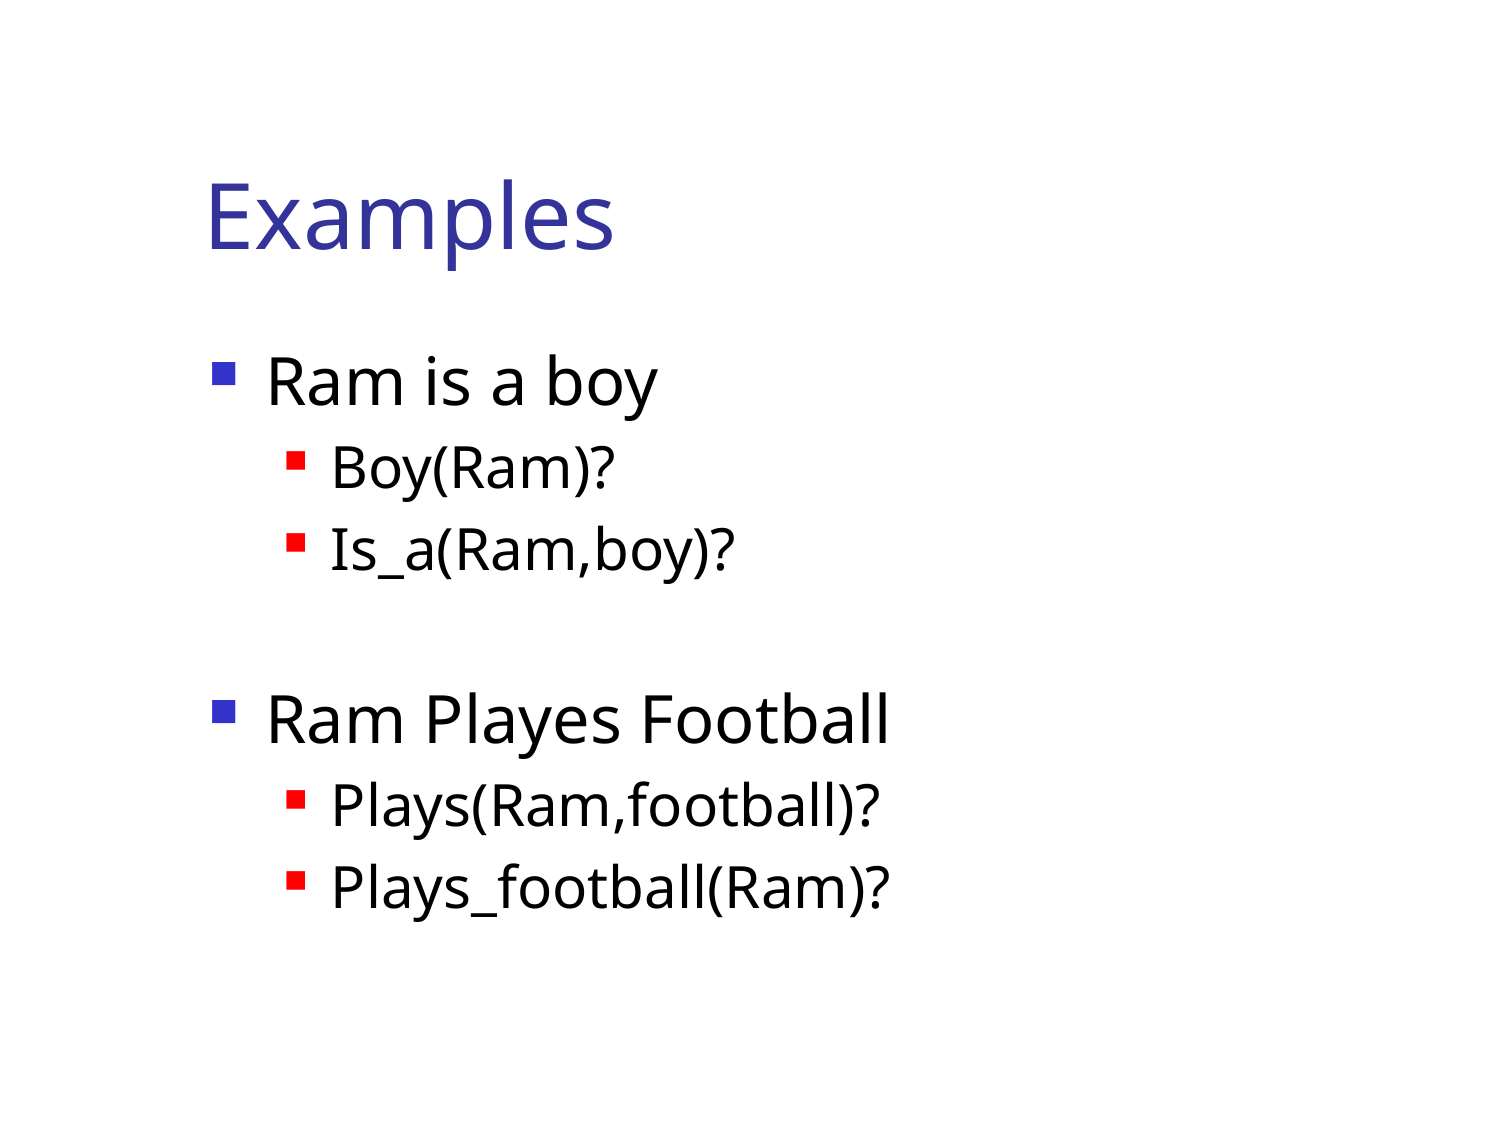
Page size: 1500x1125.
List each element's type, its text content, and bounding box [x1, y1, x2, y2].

list Ram is a boy Boy(Ram)? Is_a(Ram,boy)? Ram Playes Football Plays(Ram,football)? Plays_football(Ram)? [193, 330, 1470, 1007]
title Examples [188, 34, 1468, 276]
